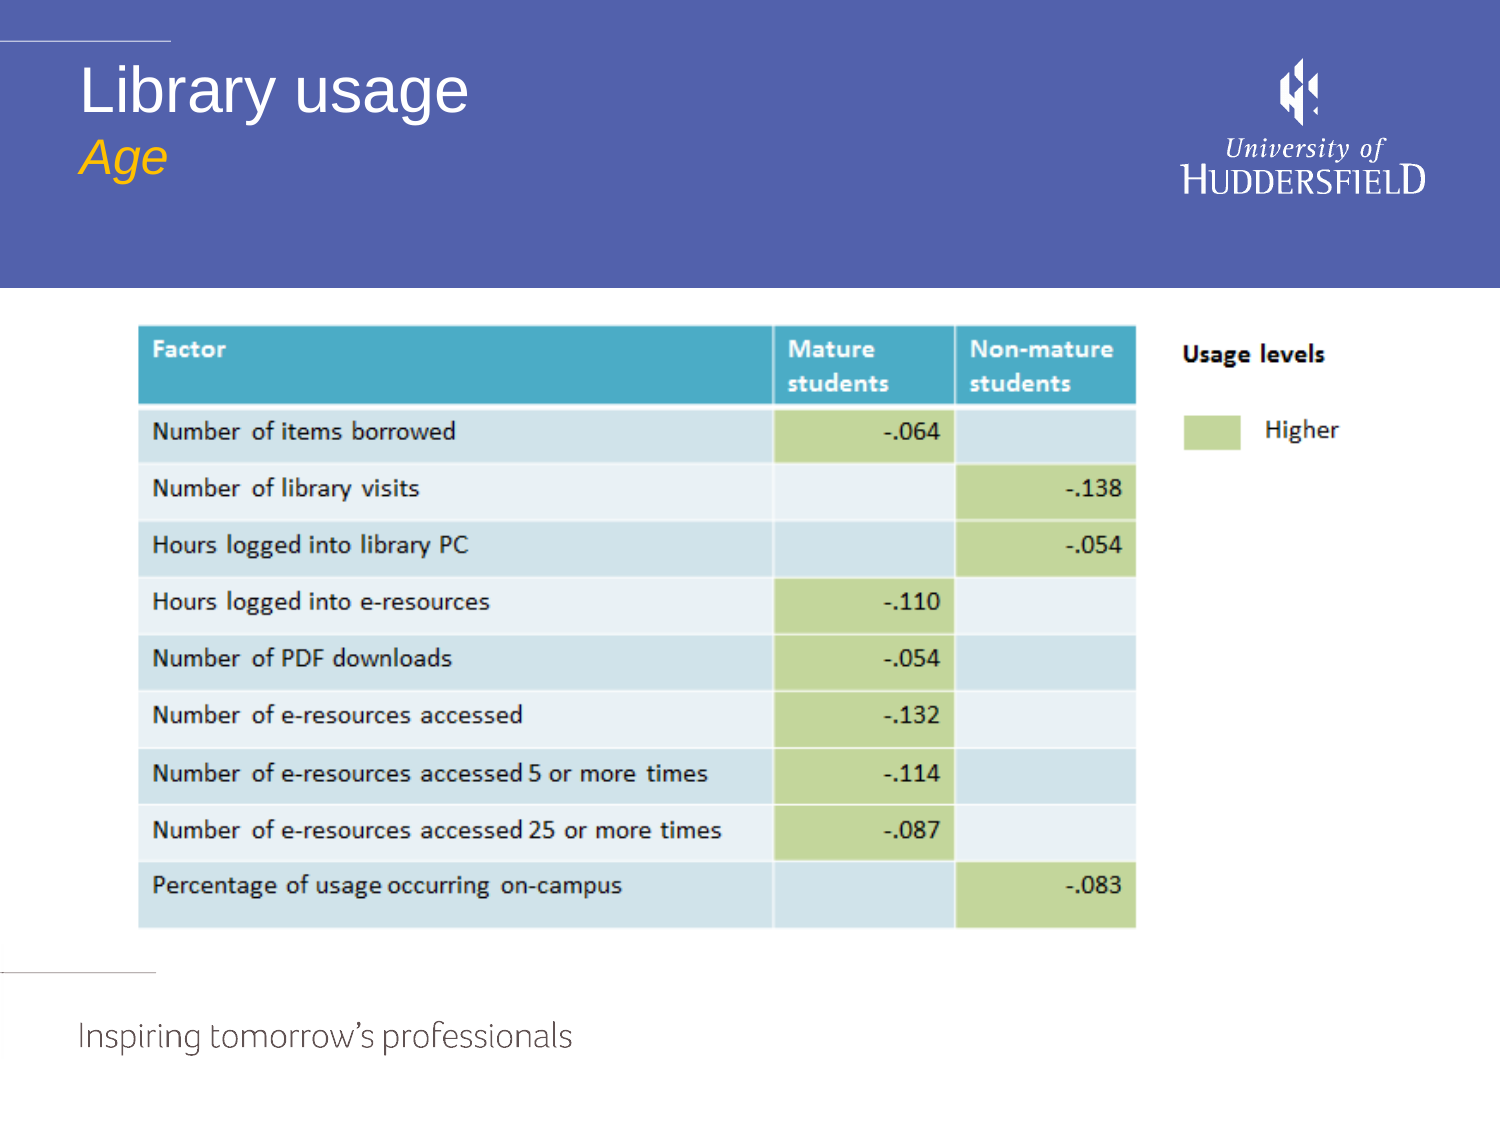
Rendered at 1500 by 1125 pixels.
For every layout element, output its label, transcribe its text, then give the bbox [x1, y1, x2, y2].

picture [0, 306, 1375, 1059]
picture [0, 0, 1500, 288]
title Library usage Age [64, 42, 1416, 191]
